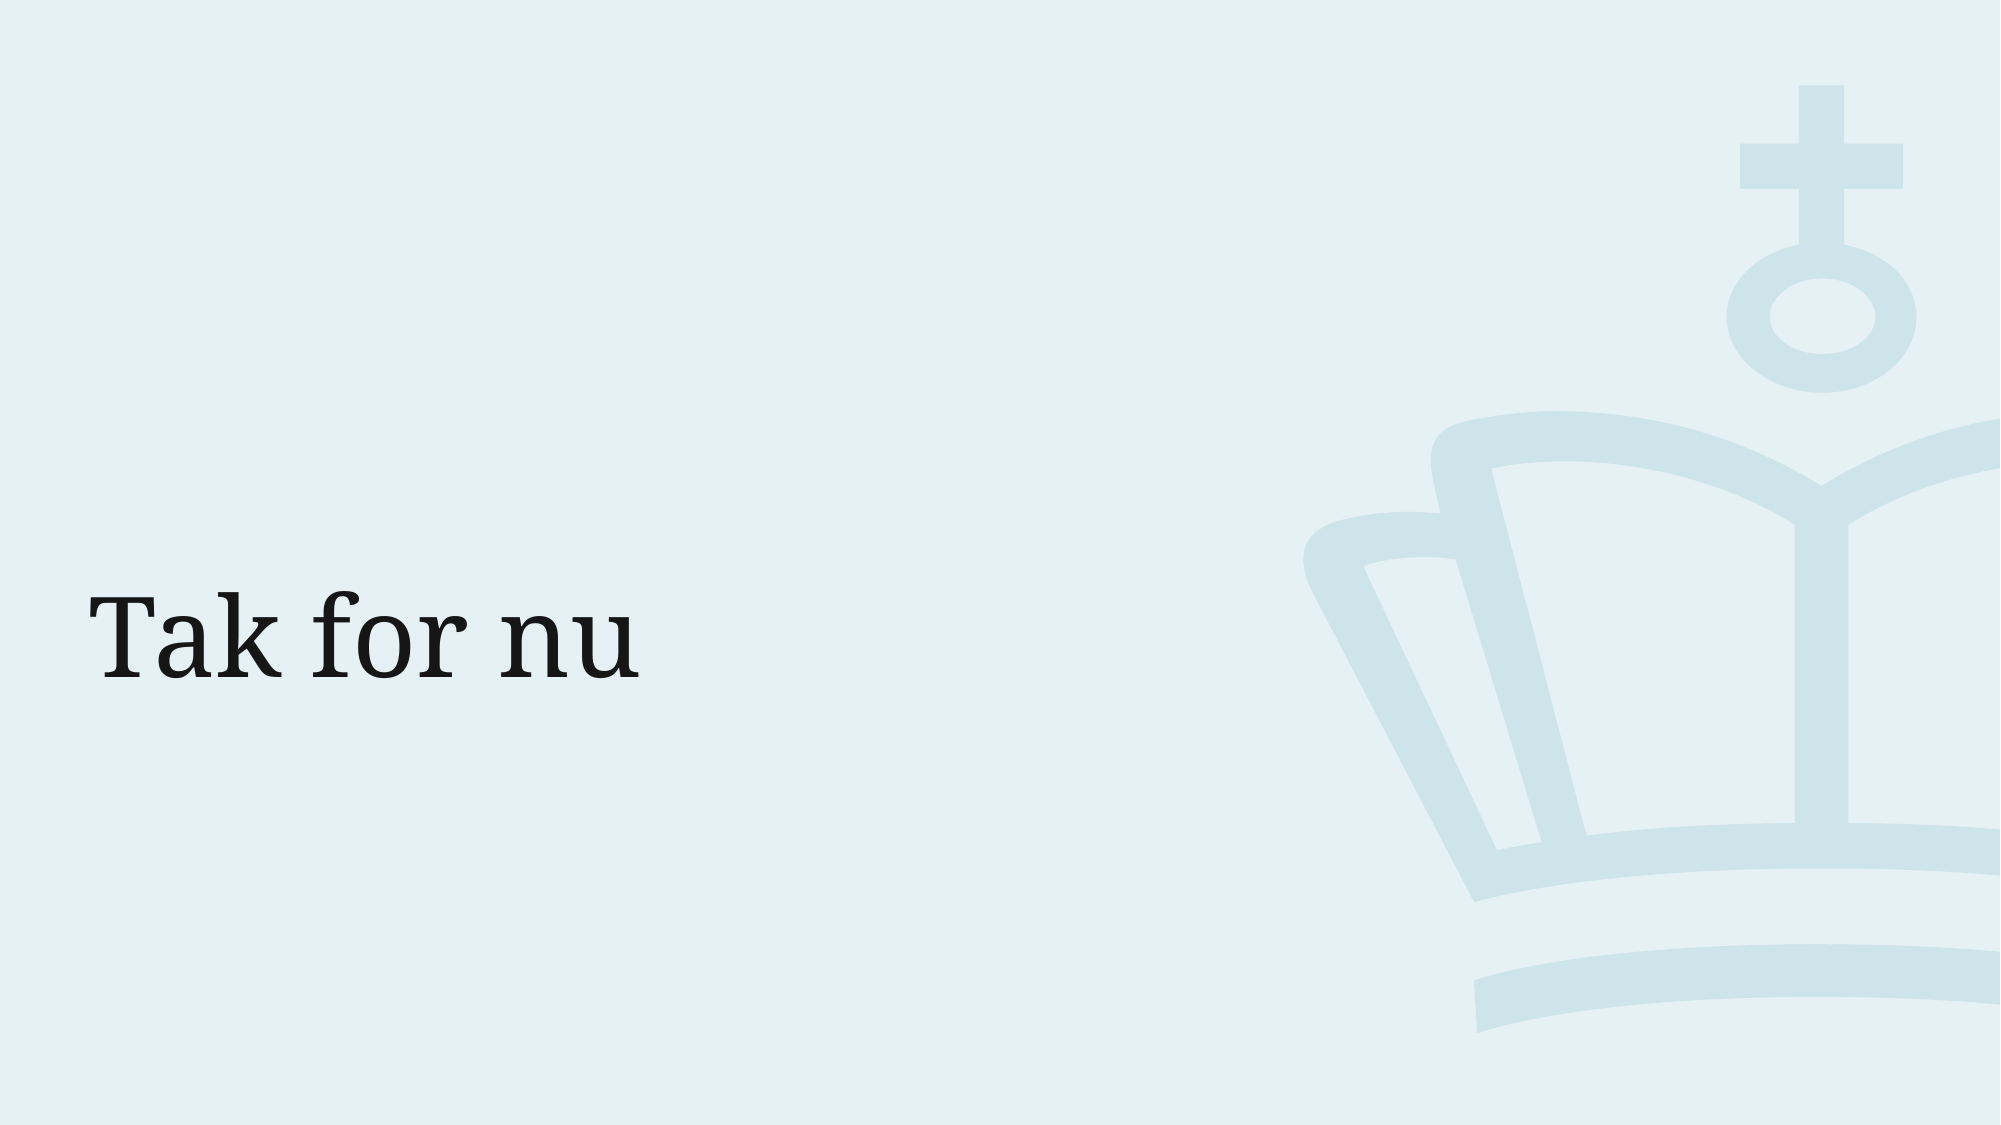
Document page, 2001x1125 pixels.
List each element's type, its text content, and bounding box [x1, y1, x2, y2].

title Tak for nu [88, 588, 1152, 866]
